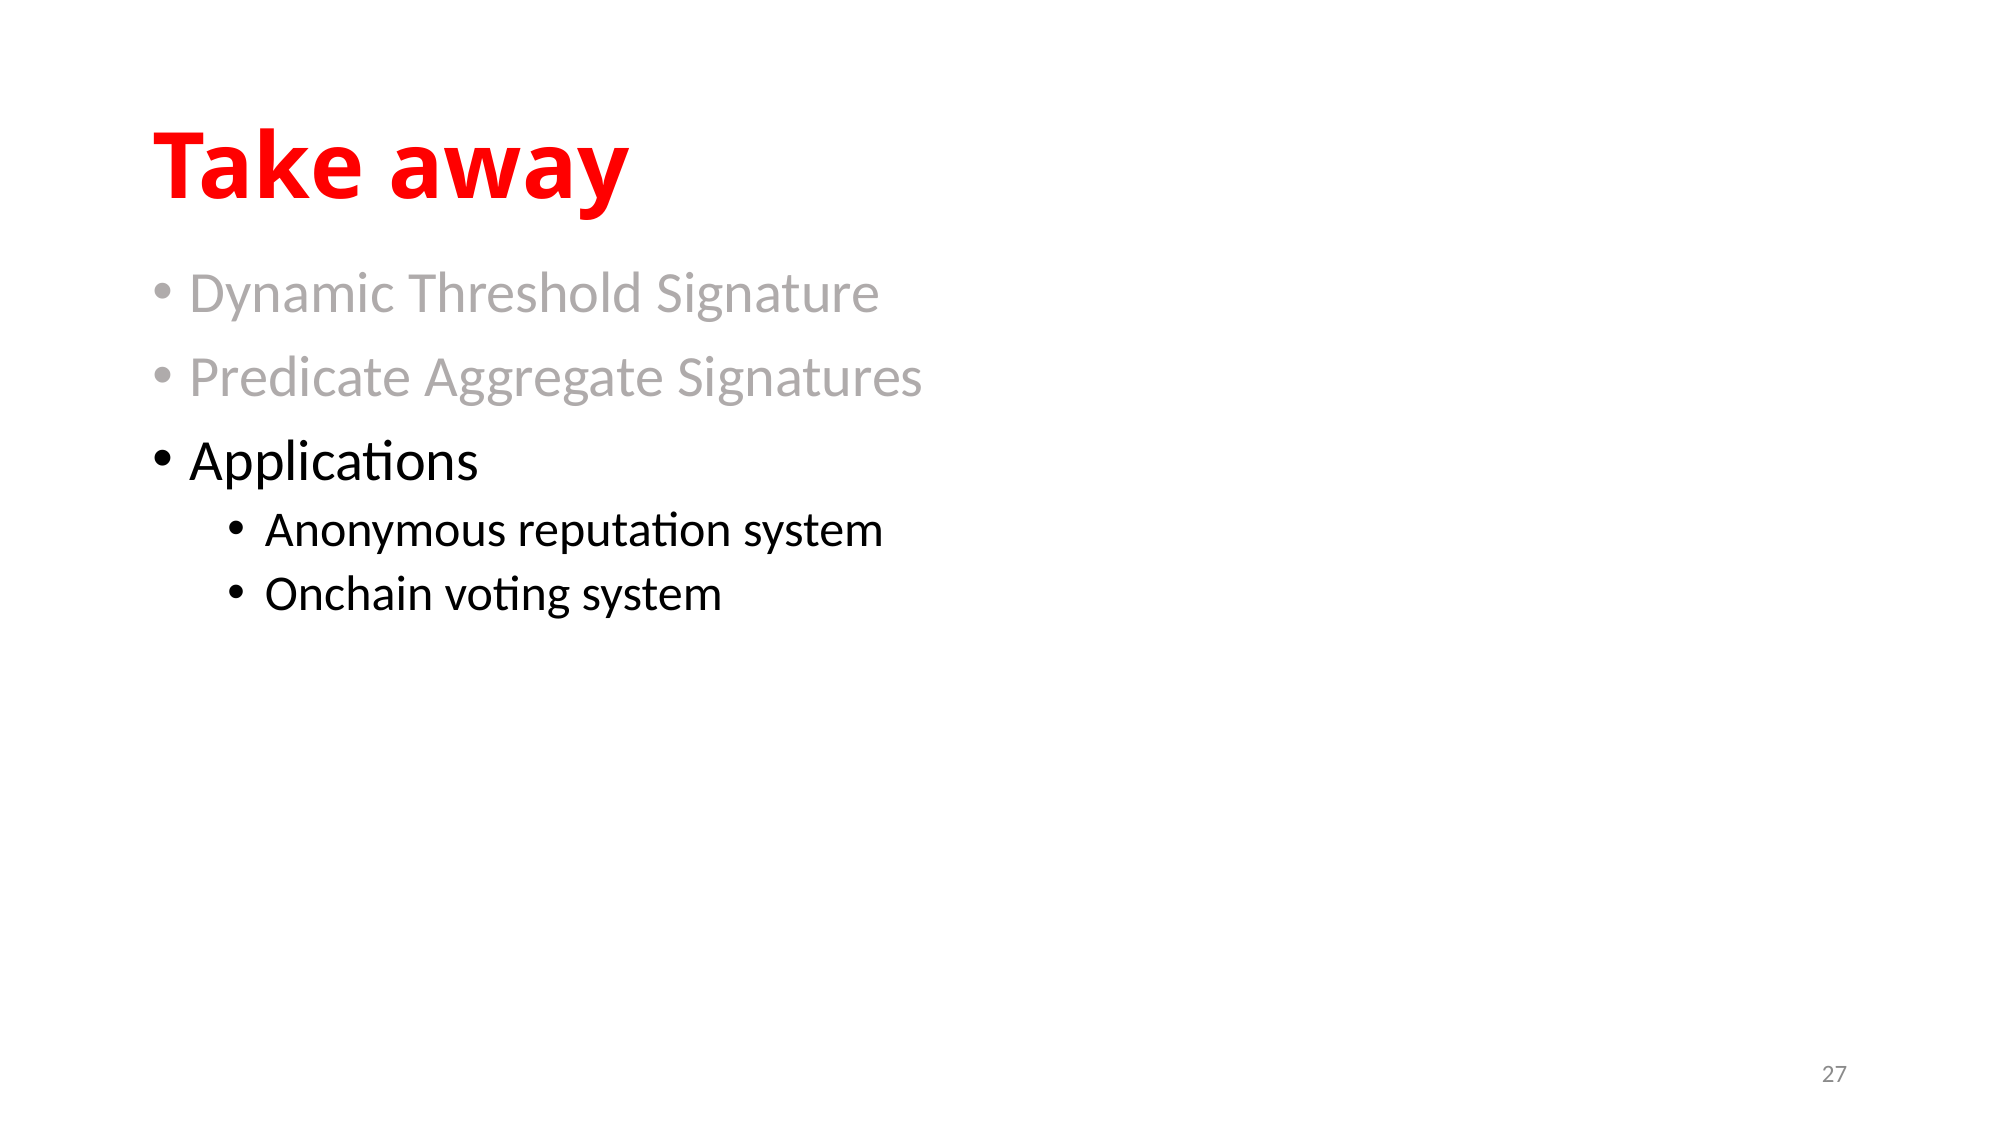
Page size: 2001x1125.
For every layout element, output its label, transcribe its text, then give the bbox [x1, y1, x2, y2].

title Take away [137, 59, 693, 254]
slide_number 27 [1412, 1042, 1863, 1103]
list Dynamic Threshold Signature Predicate Aggregate Signatures Applications Anonymous reputation system Onchain voting system [137, 254, 1283, 1066]
